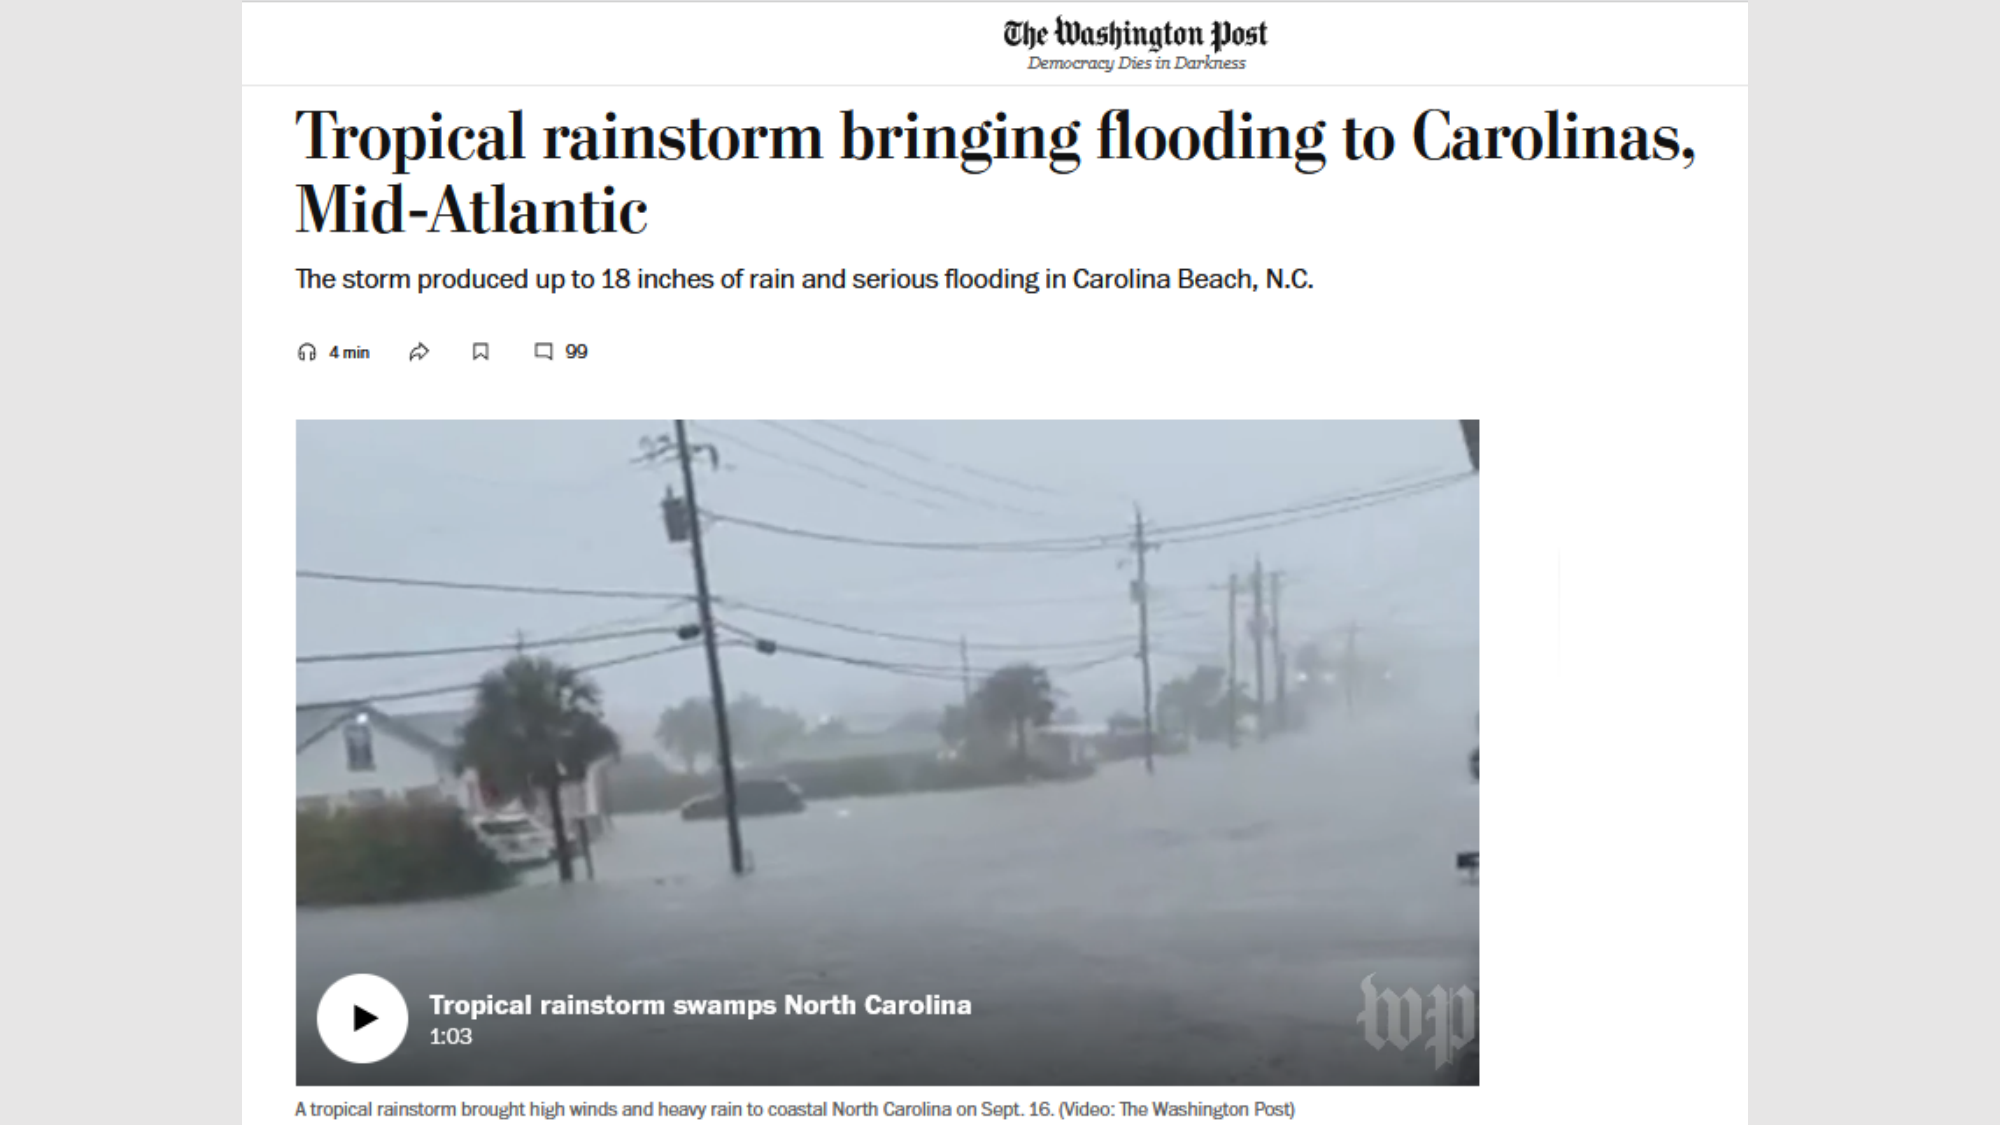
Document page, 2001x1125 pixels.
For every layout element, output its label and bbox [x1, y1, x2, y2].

picture [242, 0, 1748, 1125]
